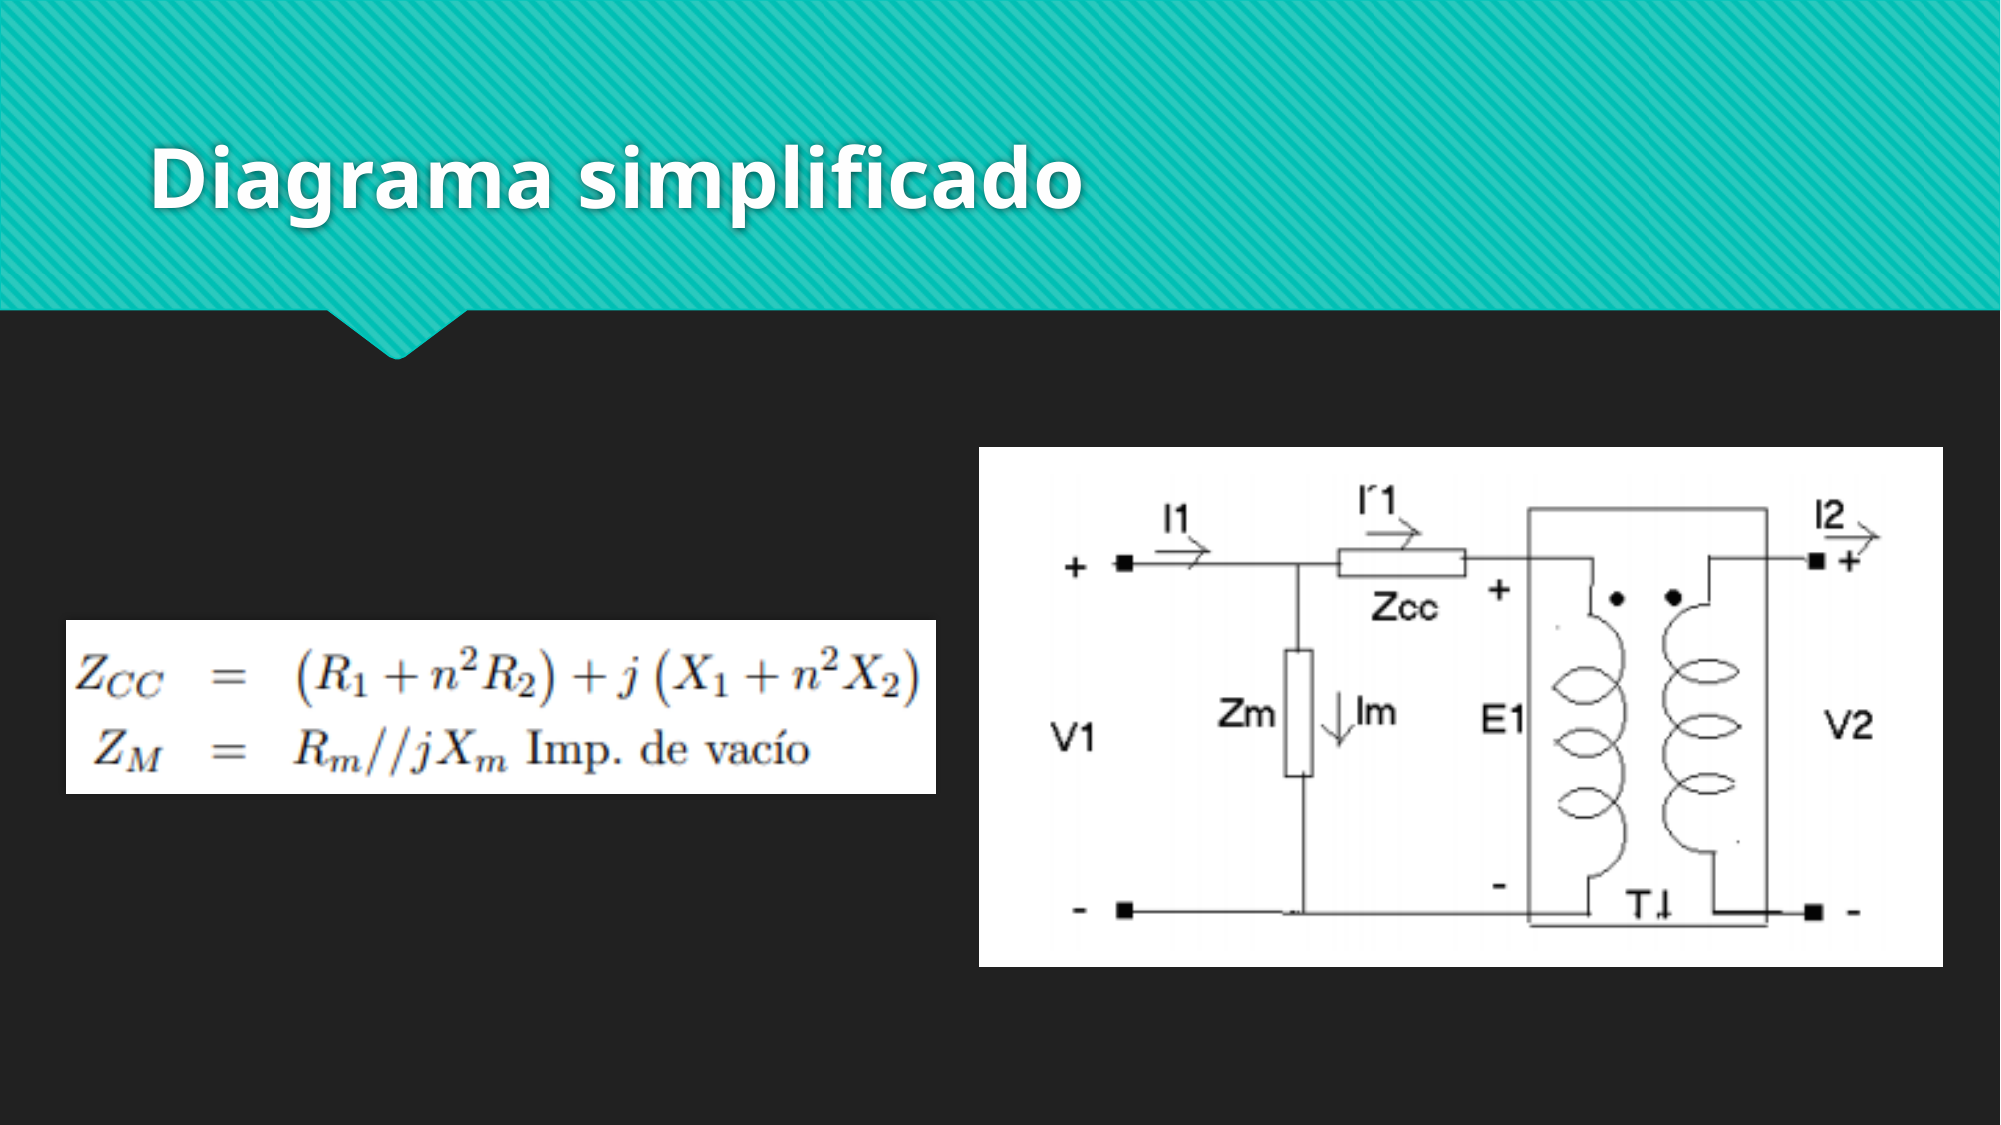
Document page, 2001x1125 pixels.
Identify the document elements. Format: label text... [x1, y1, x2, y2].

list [66, 620, 936, 794]
title Diagrama simplificado [132, 73, 1868, 233]
picture [979, 447, 1943, 967]
